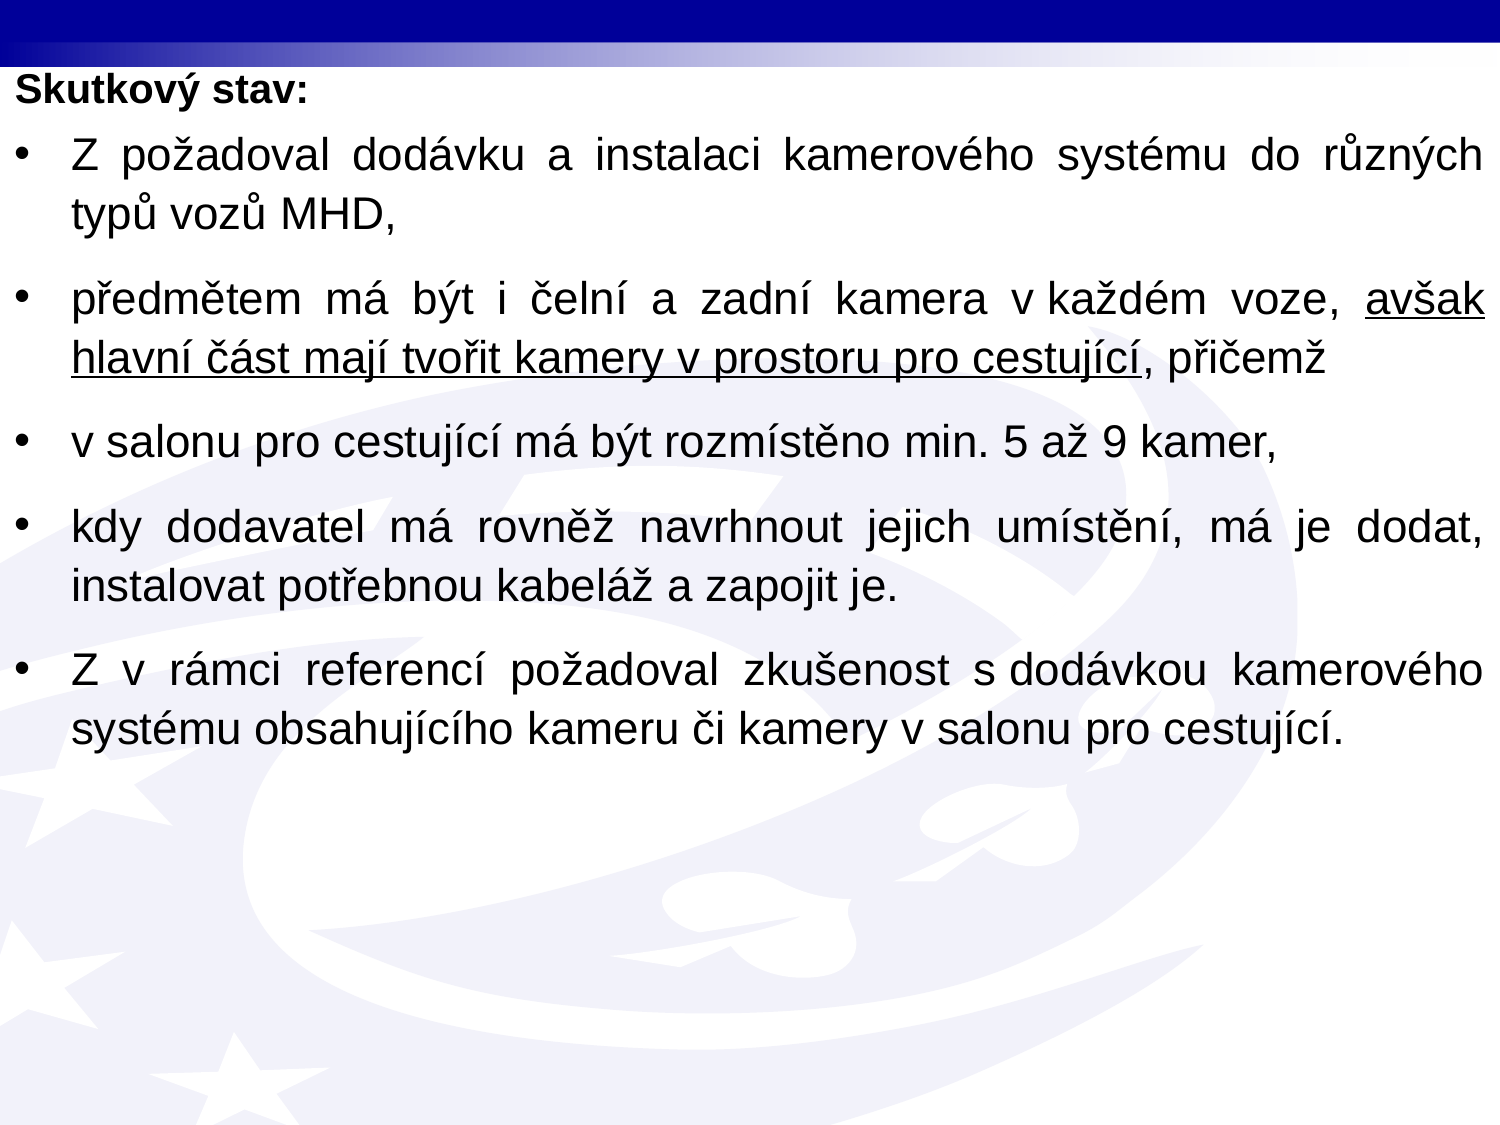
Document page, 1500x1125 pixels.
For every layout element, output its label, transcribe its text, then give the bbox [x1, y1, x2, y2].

list Skutkový stav: Z požadoval dodávku a instalaci kamerového systému do různých typů vozů MHD, předmětem má být i čelní a zadní kamera v každém voze, avšak hlavní část mají tvořit kamery v prostoru pro cestující, přičemž v salonu pro cestující má být rozmístěno min. 5 až 9 kamer, kdy dodavatel má rovněž navrhnout jejich umístění, má je dodat, instalovat potřebnou kabeláž a zapojit je. Z v rámci referencí požadoval zkušenost s dodávkou kamerového systému obsahujícího kameru či kamery v salonu pro cestující. [0, 54, 1500, 1125]
